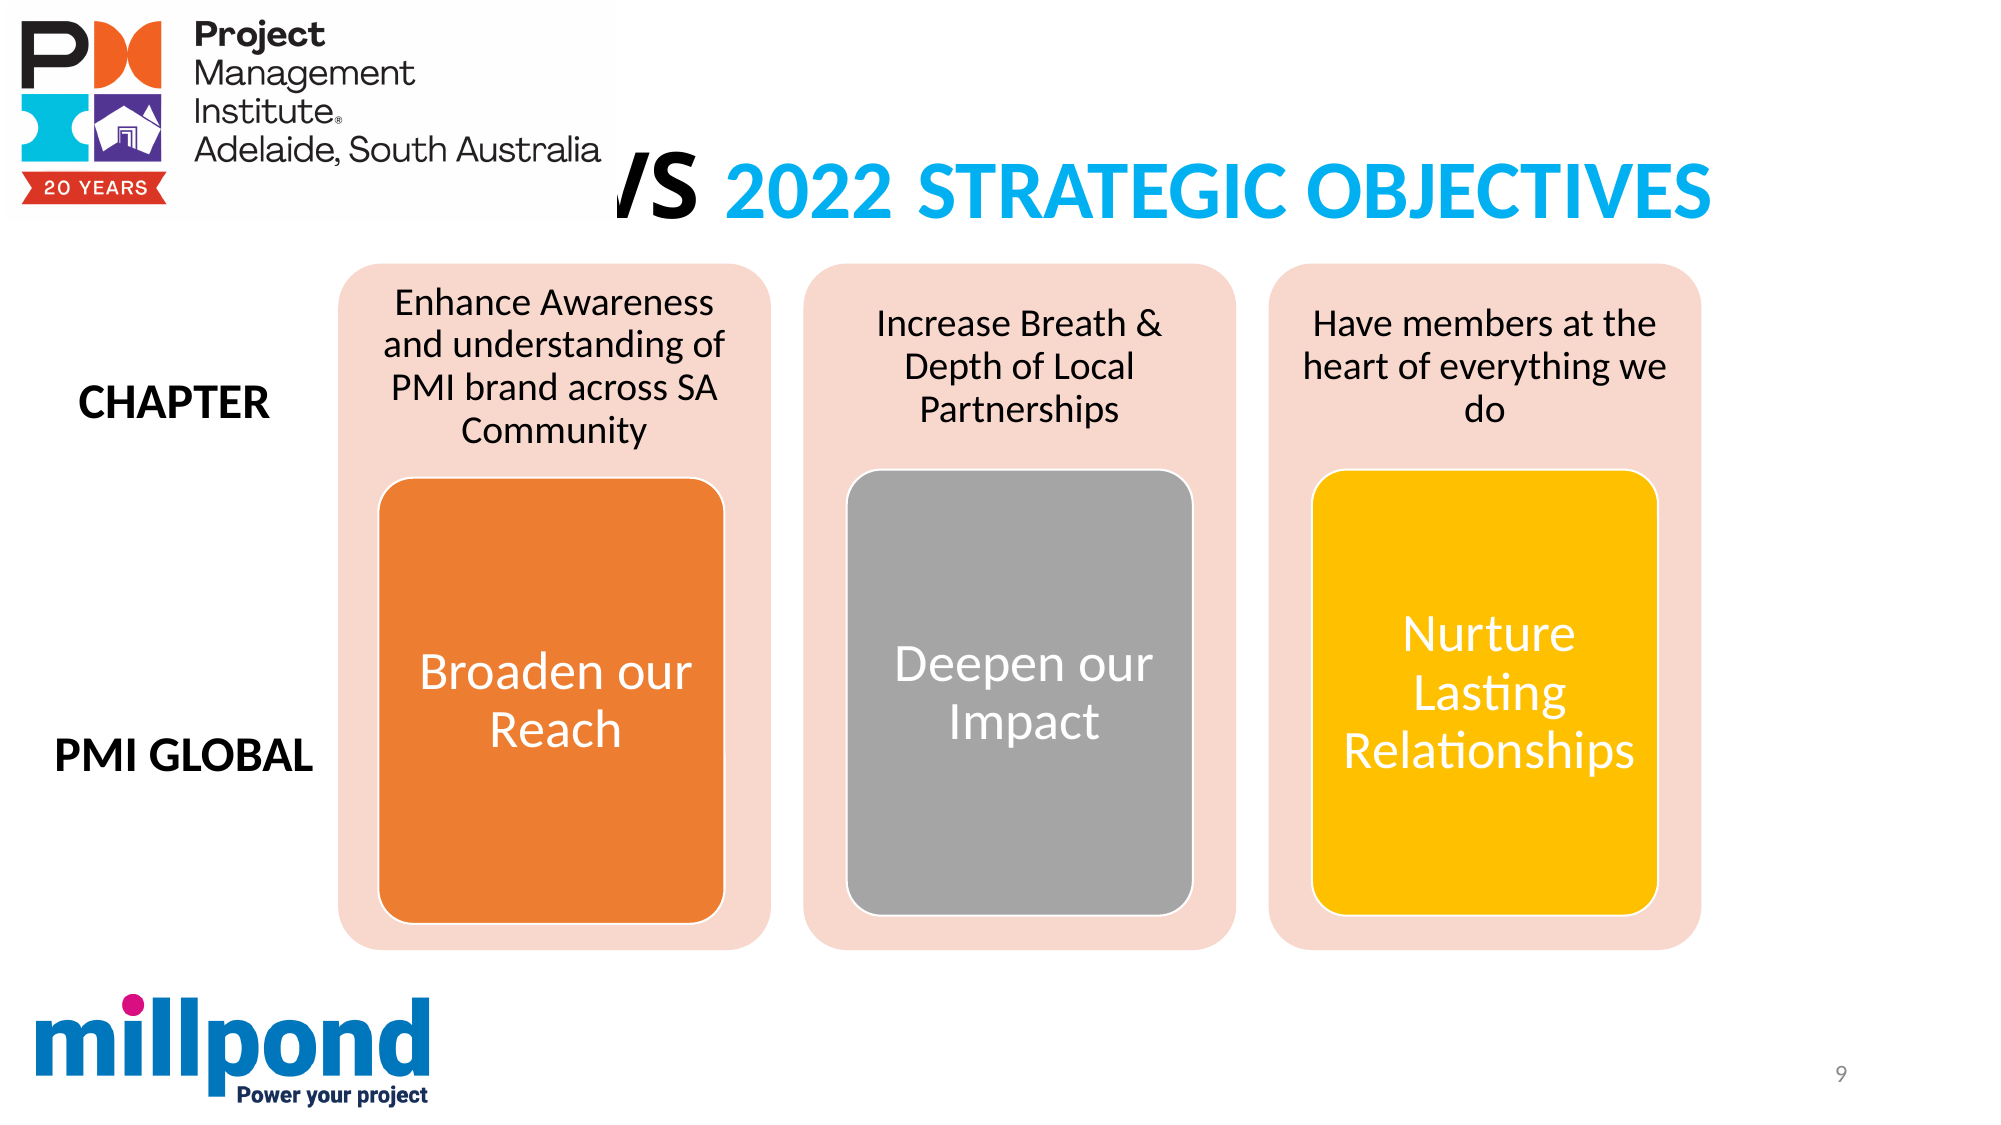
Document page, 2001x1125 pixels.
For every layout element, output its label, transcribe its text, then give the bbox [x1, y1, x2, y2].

picture [6, 1, 617, 221]
list PMI GLOBAL [39, 654, 338, 790]
title CHAPTER VS 2022 STRATEGIC OBJECTIVES [137, 80, 1863, 298]
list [338, 263, 1702, 950]
picture [5, 973, 456, 1125]
list CHAPTER [63, 302, 338, 438]
slide_number 9 [1412, 1042, 1863, 1103]
